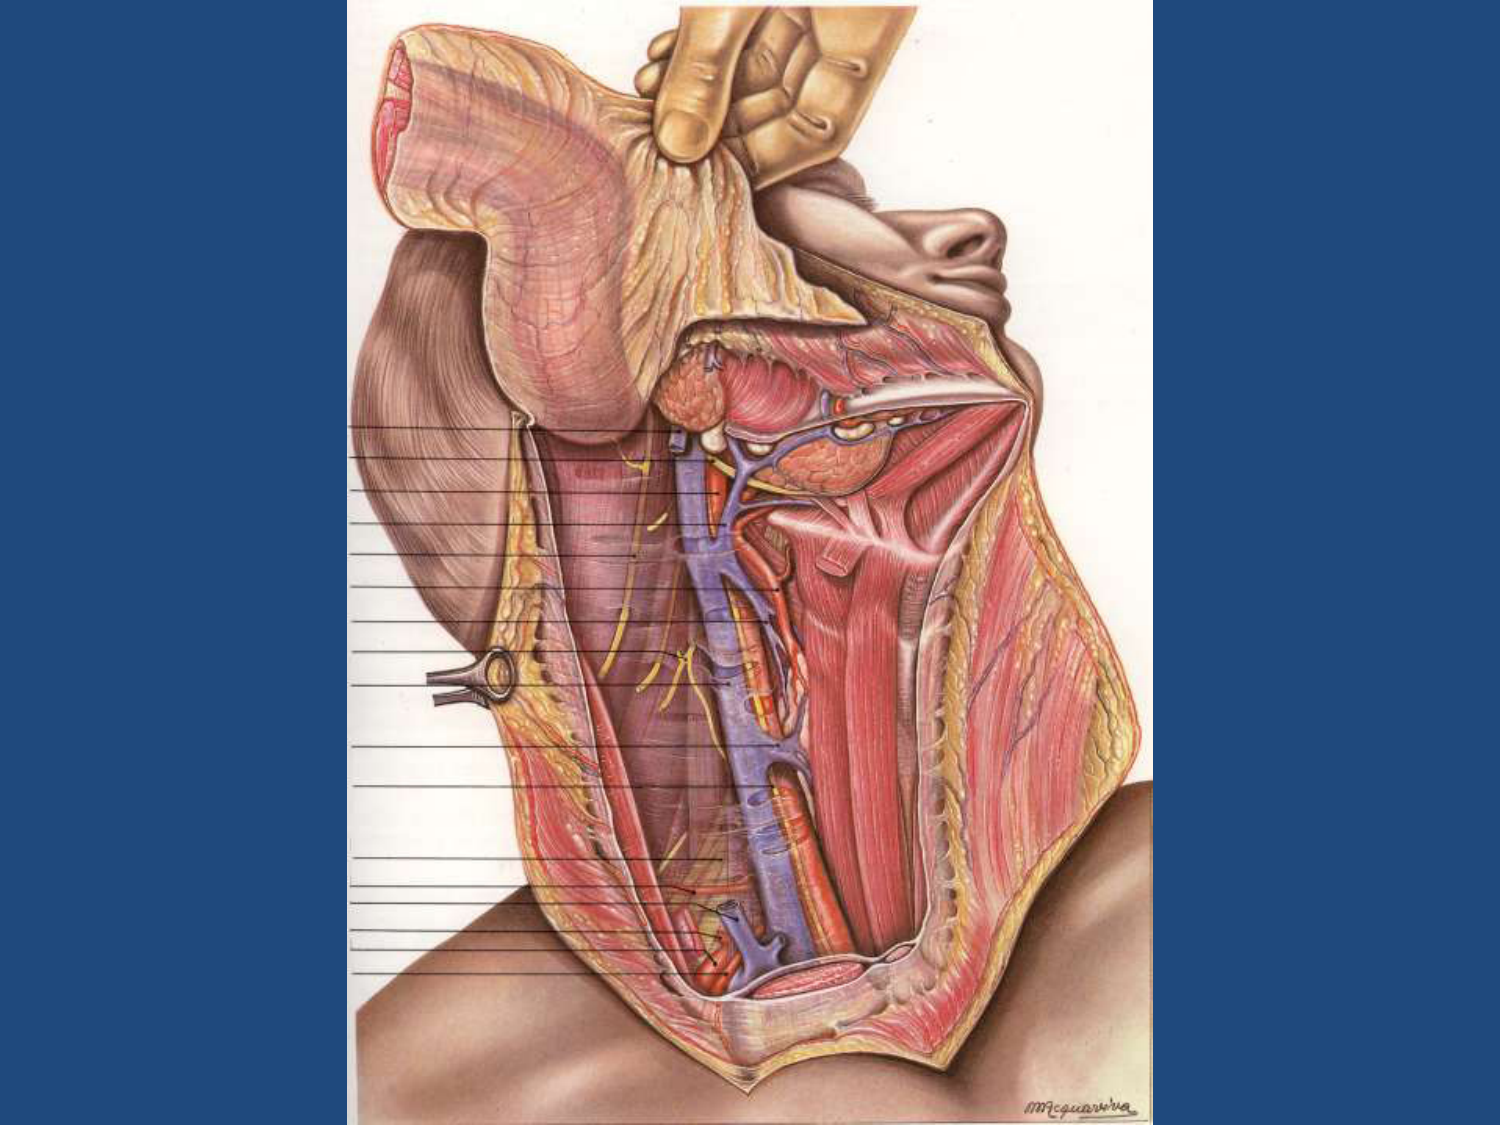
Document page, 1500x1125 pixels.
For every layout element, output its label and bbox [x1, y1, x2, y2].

picture [347, 0, 1153, 1125]
